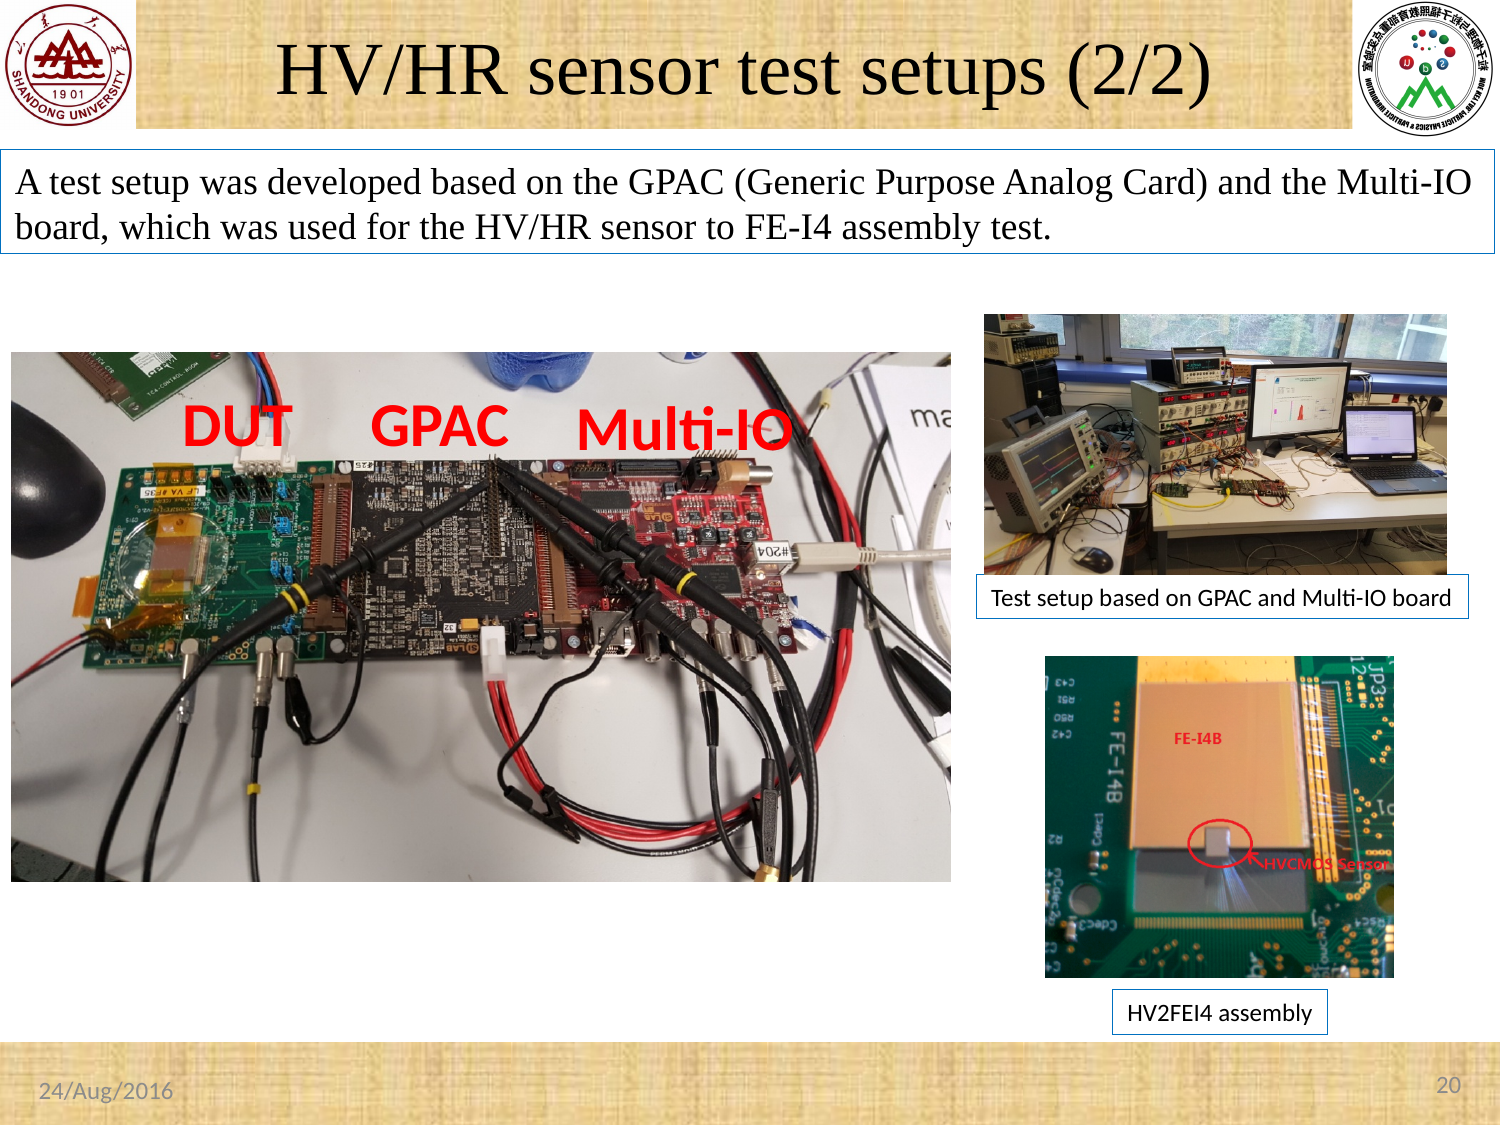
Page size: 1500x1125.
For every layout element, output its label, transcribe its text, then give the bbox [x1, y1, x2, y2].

slide_number 24/Aug/2016 [23, 1078, 374, 1102]
picture [0, 1042, 1500, 1125]
picture [10, 352, 952, 882]
text_box A test setup was developed based on the GPAC (Generic Purpose Analog Card) and the Multi-IO board, which was used for the HV/HR sensor to FE-I4 assembly test. [0, 149, 1495, 254]
text_box HV2FEI4 assembly [1112, 989, 1328, 1035]
slide_number 20 [1126, 1066, 1477, 1102]
text_box Test setup based on GPAC and Multi-IO board [976, 574, 1469, 619]
title HV/HR sensor test setups (2/2) [137, 0, 1353, 129]
picture [0, 0, 136, 130]
picture [1045, 656, 1395, 979]
picture [984, 314, 1448, 575]
picture [1356, 0, 1495, 138]
